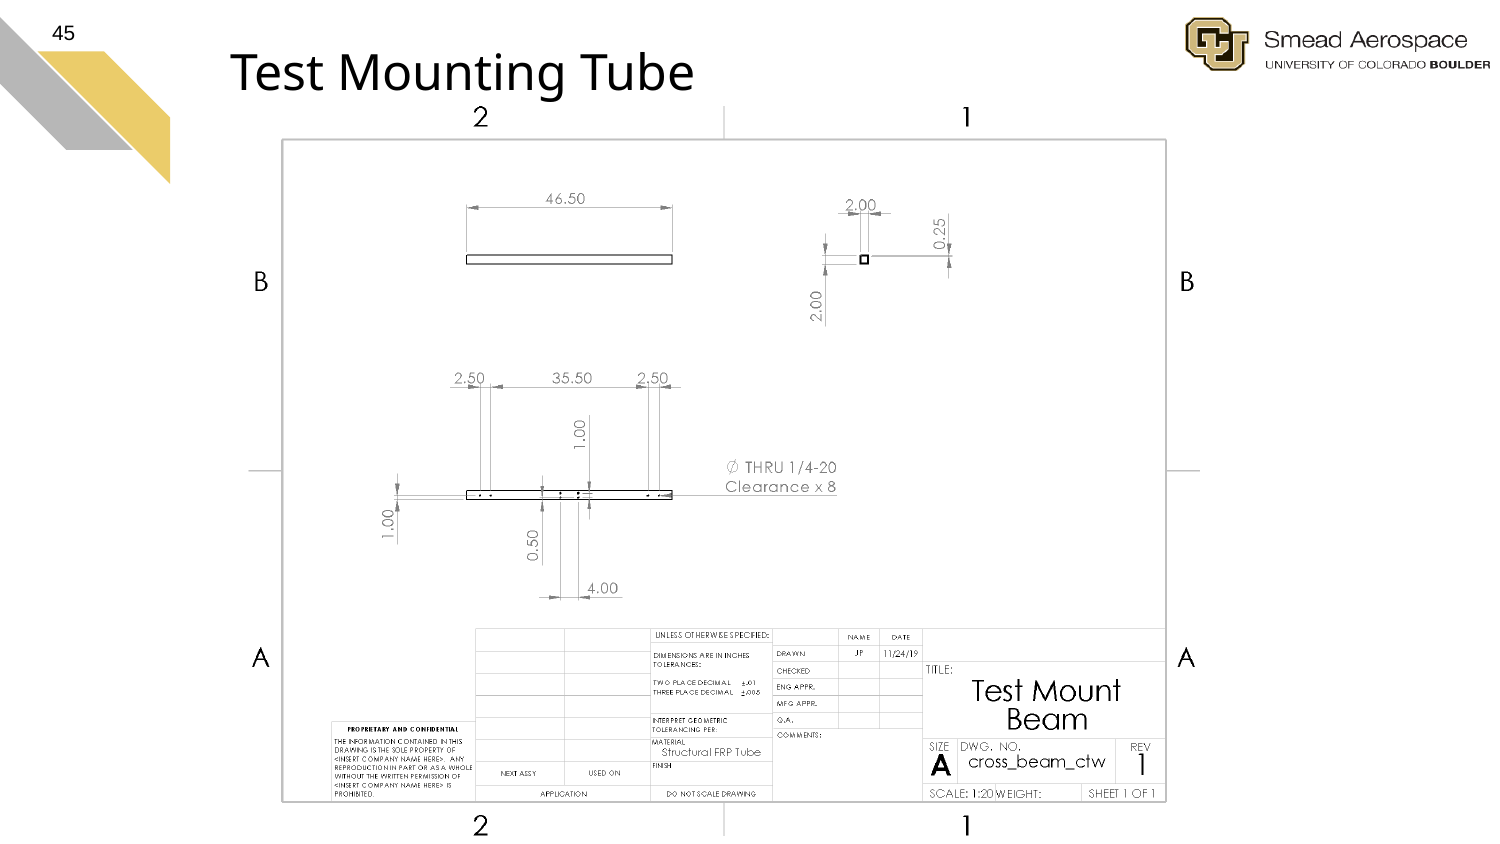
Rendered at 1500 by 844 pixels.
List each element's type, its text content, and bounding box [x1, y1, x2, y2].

title Test Mounting Tube [215, 25, 1370, 176]
slide_number 45 [0, 0, 90, 65]
picture [237, 93, 1213, 844]
picture [1185, 17, 1490, 71]
